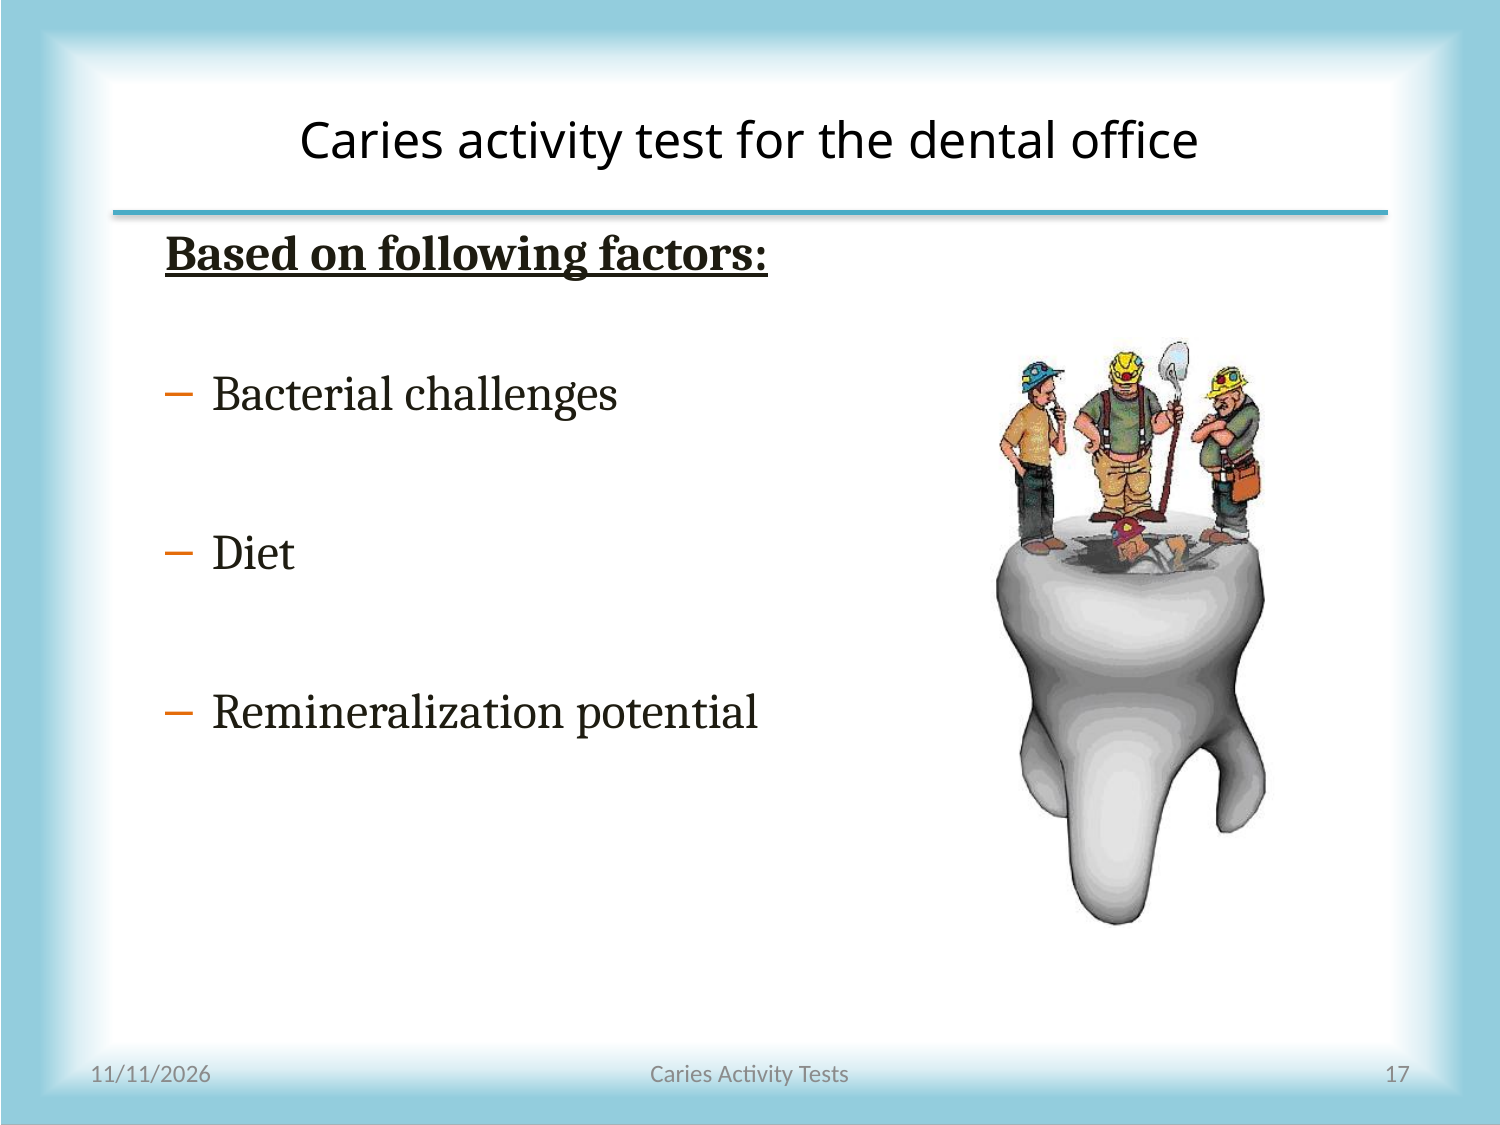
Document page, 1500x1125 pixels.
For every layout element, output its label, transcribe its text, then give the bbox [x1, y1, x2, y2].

title Caries activity test for the dental office [75, 45, 1425, 212]
footer Caries Activity Tests [512, 1042, 988, 1103]
slide_number 17 [1074, 1042, 1425, 1103]
picture [0, 0, 1500, 1125]
list Based on following factors: Bacterial challenges Diet Remineralization potential [75, 212, 1425, 1005]
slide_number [75, 1042, 425, 1103]
